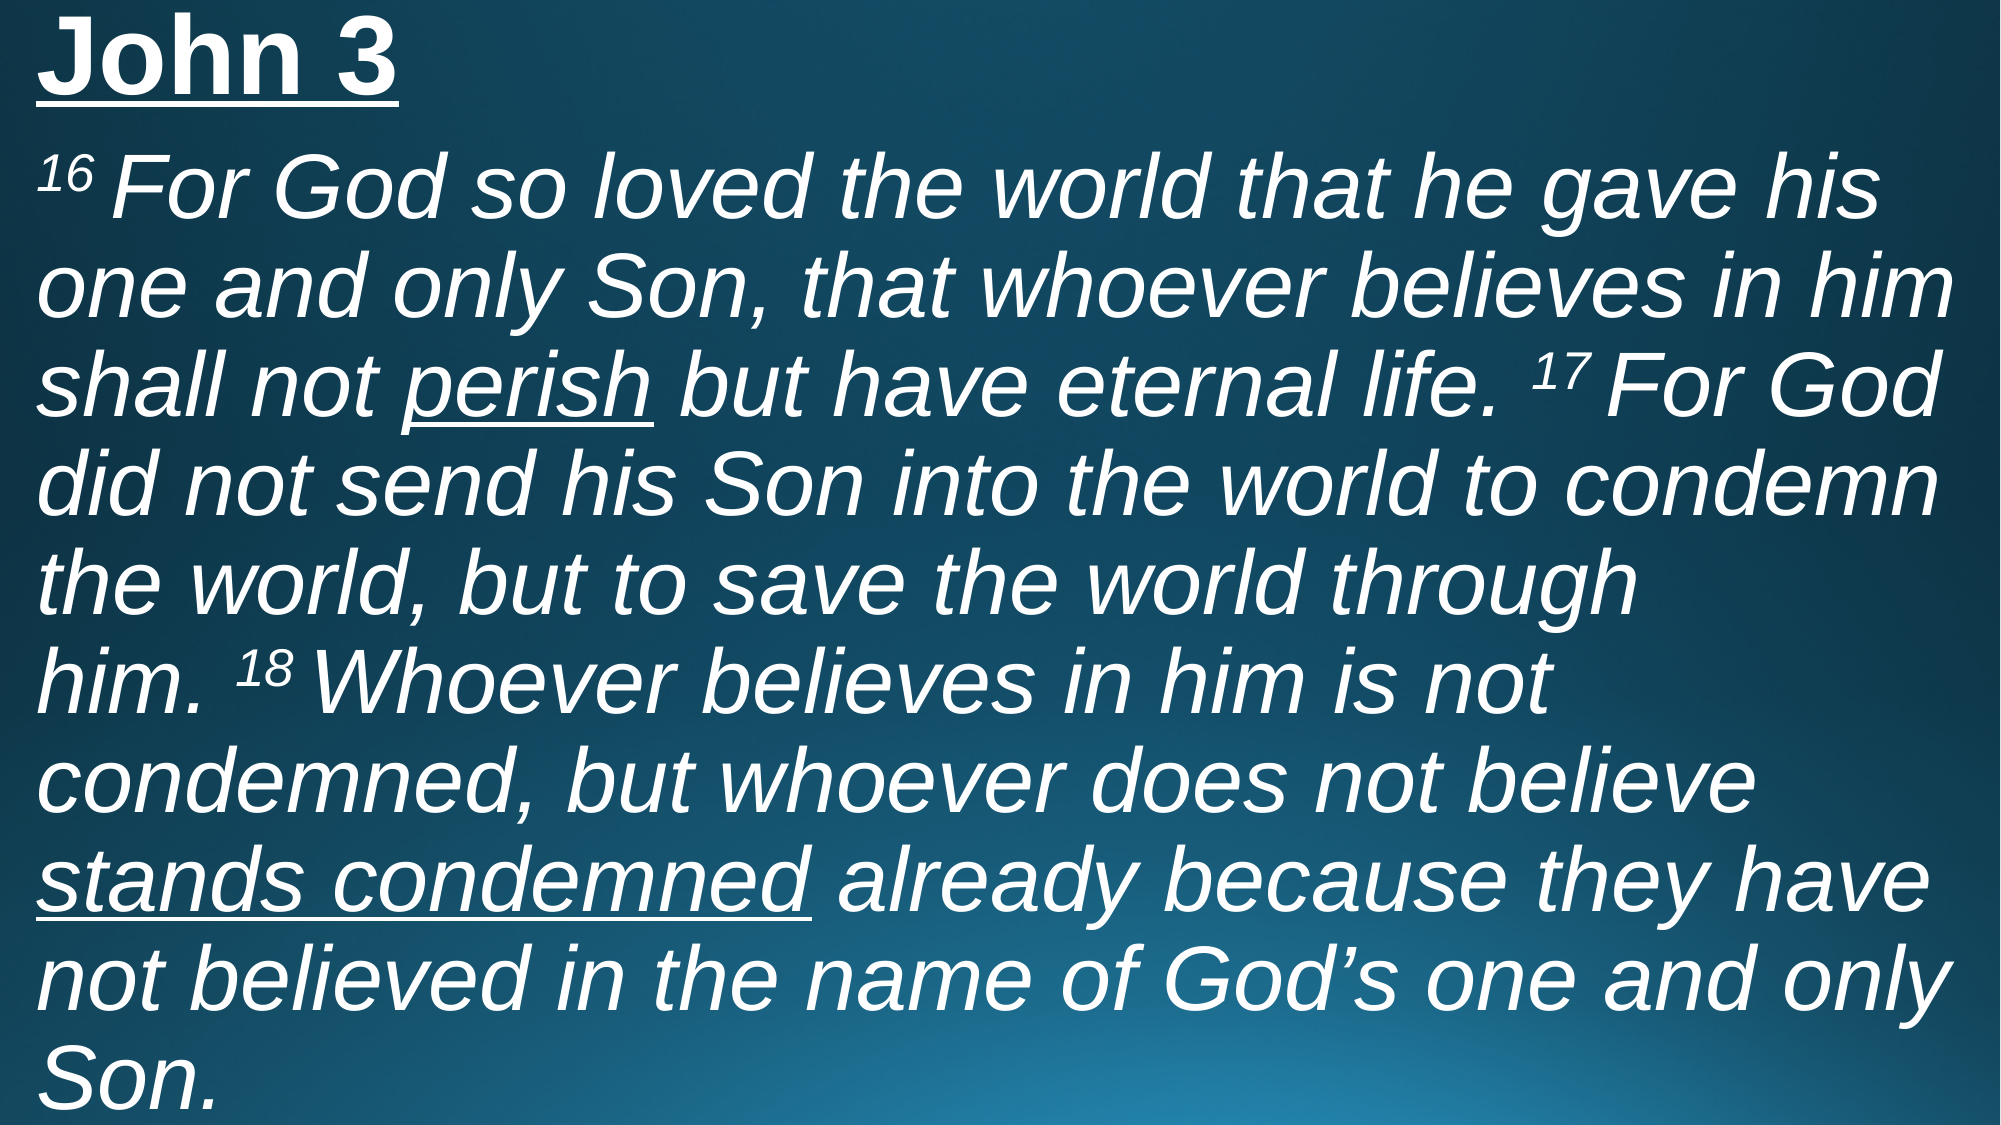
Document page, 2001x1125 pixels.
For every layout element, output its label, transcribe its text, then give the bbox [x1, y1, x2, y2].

list John 3 16 For God so loved the world that he gave his one and only Son, that whoever believes in him shall not perish but have eternal life. 17 For God did not send his Son into the world to condemn the world, but to save the world through him. 18 Whoever believes in him is not condemned, but whoever does not believe stands condemned already because they have not believed in the name of God’s one and only Son. [21, 0, 1979, 1104]
picture [0, 0, 2001, 1125]
